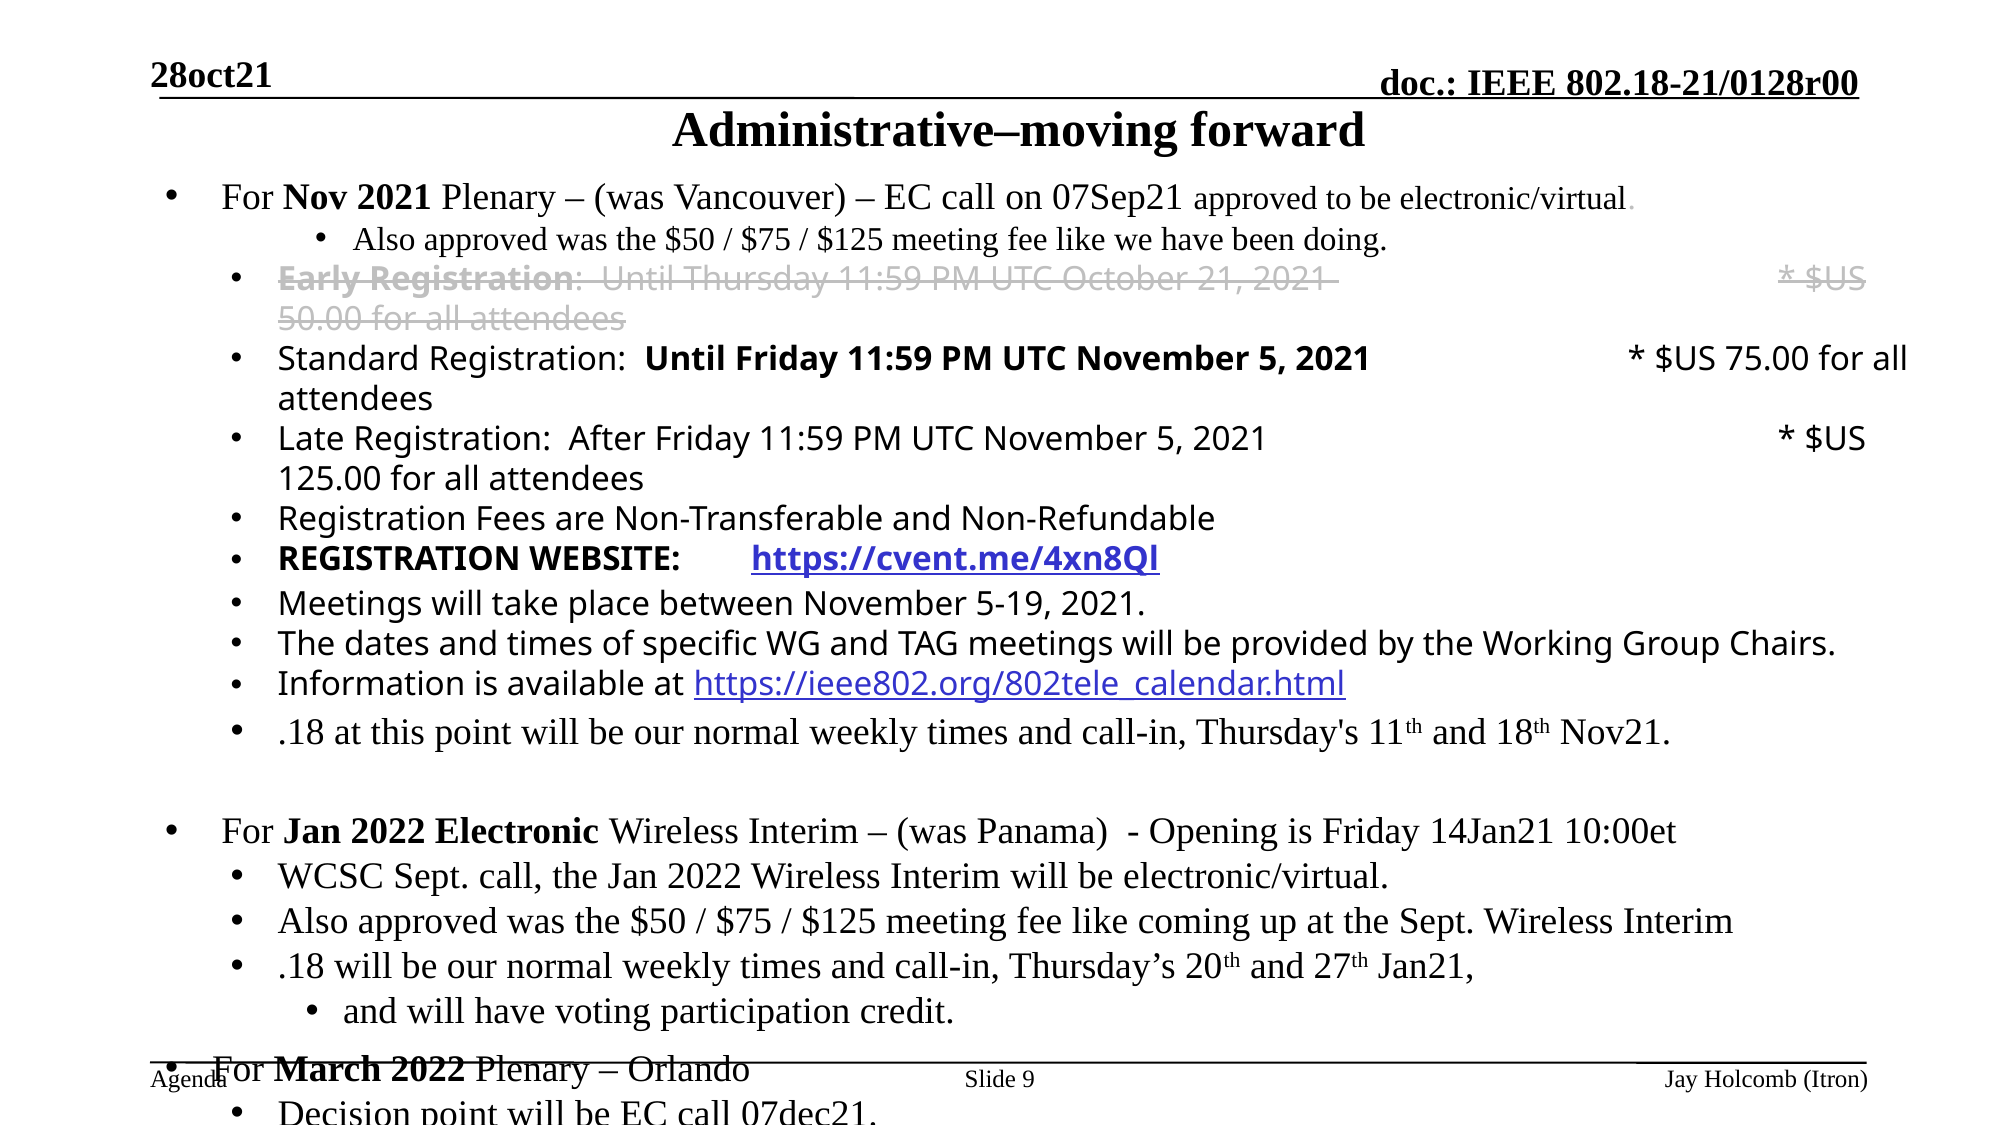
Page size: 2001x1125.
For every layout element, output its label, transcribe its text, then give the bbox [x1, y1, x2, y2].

list For Nov 2021 Plenary – (was Vancouver) – EC call on 07Sep21 approved to be electronic/virtual. Also approved was the $50 / $75 / $125 meeting fee like we have been doing. Early Registration: Until Thursday 11:59 PM UTC October 21, 2021 * $US 50.00 for all attendees Standard Registration: Until Friday 11:59 PM UTC November 5, 2021 * $US 75.00 for all attendees Late Registration: After Friday 11:59 PM UTC November 5, 2021 * $US 125.00 for all attendees Registration Fees are Non-Transferable and Non-Refundable REGISTRATION WEBSITE: https://cvent.me/4xn8Ql Meetings will take place between November 5-19, 2021. The dates and times of specific WG and TAG meetings will be provided by the Working Group Chairs. Information is available at https://ieee802.org/802tele_calendar.html .18 at this point will be our normal weekly times and call-in, Thursday's 11th and 18th Nov21. For Jan 2022 Electronic Wireless Interim – (was Panama) - Opening is Friday 14Jan21 10:00et WCSC Sept. call, the Jan 2022 Wireless Interim will be electronic/virtual. Also approved was the $50 / $75 / $125 meeting fee like coming up at the Sept. Wireless Interim .18 will be our normal weekly times and call-in, Thursday’s 20th and 27th Jan21, and will have voting participation credit. For March 2022 Plenary – Orlando Decision point will be EC call 07dec21. Will have a poll during November plenary like before, if it is a in-person would you go? [149, 164, 1963, 1073]
footer Jay Holcomb (Itron) [1171, 1061, 1869, 1093]
title Administrative–moving forward [362, 87, 1676, 164]
slide_number Slide 9 [933, 1061, 1067, 1123]
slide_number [149, 49, 651, 95]
